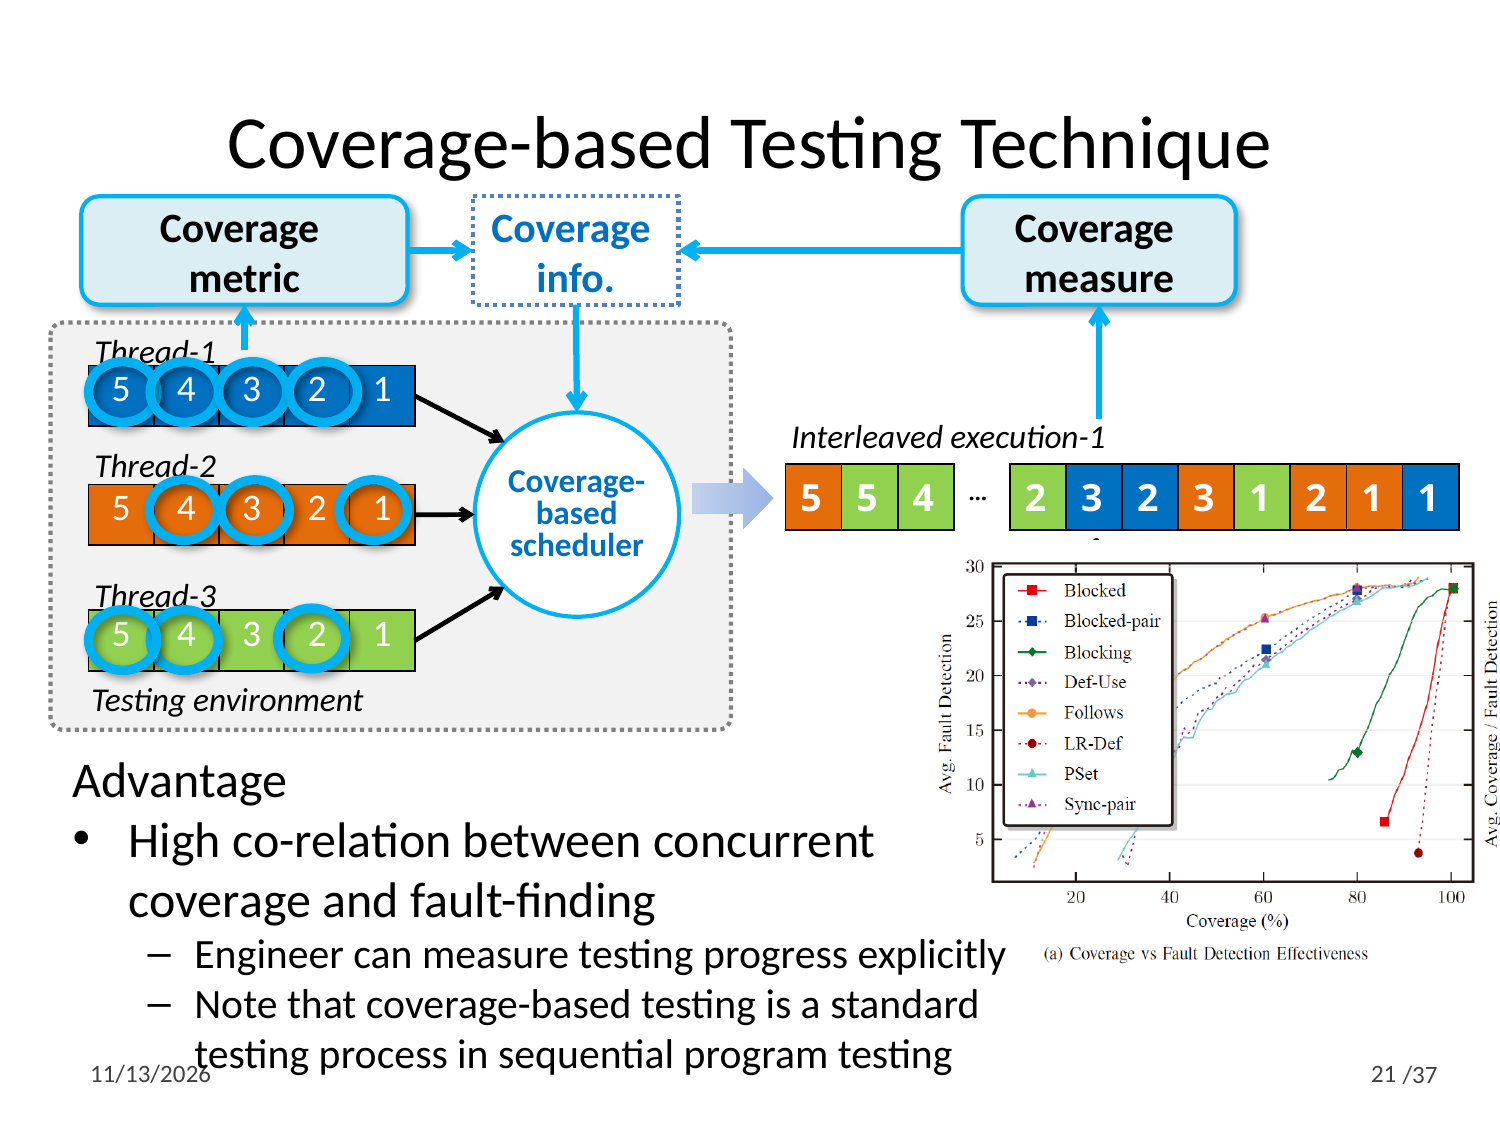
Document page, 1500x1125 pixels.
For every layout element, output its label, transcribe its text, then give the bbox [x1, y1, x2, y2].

text_box Thread-1 [88, 322, 290, 378]
text_box Coverage info. [471, 194, 681, 307]
slide_number 21 [1340, 1042, 1412, 1103]
table_header 1 [405, 485, 414, 495]
table_header 2 [285, 418, 300, 425]
table_header 2 [290, 366, 300, 374]
text_box Coverage- based scheduler [472, 410, 682, 619]
text_box [48, 320, 734, 732]
table_header 1 [1403, 465, 1458, 529]
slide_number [75, 1042, 231, 1103]
text_box [690, 466, 776, 531]
text_box : : [1076, 527, 1146, 538]
table_header 5 [89, 413, 99, 425]
table_header … [955, 464, 1009, 530]
table_header 5 [89, 492, 153, 544]
table_header 3 [220, 536, 232, 544]
table_header 1 [1235, 465, 1289, 529]
table_header 3 [220, 622, 283, 670]
table_header 5 [842, 465, 897, 529]
text_box Interleaved execution-1 [785, 408, 1258, 463]
table_header 2 [1291, 465, 1346, 529]
text_box Thread-2 [88, 436, 290, 492]
table_header 1 [354, 366, 414, 425]
table_header 4 [899, 465, 953, 529]
text_box [157, 607, 221, 673]
text_box Thread-3 [88, 566, 290, 622]
table_header 3 [1067, 465, 1121, 529]
table_header 2 [339, 611, 349, 619]
table_header 5 [89, 660, 97, 670]
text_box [414, 586, 505, 642]
picture [919, 540, 1500, 965]
text_box Coverage metric [79, 194, 410, 307]
table_header 2 [286, 485, 349, 544]
table_header 1 [405, 534, 414, 544]
table_header 2 [1123, 465, 1177, 529]
text_box [148, 359, 218, 425]
text_box Testing environment [76, 670, 474, 726]
table_header 3 [220, 420, 229, 425]
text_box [414, 395, 505, 443]
text_box [86, 359, 153, 425]
text_box [147, 477, 219, 543]
text_box [287, 359, 360, 425]
table_header 5 [786, 465, 841, 529]
text_box Coverage measure [960, 194, 1238, 307]
table_header 3 [1179, 465, 1233, 529]
text_box [216, 359, 288, 425]
title Coverage-based Testing Technique [7, 68, 1493, 210]
text_box [275, 606, 348, 671]
text_box [86, 607, 159, 673]
table_header 2 [1011, 465, 1065, 529]
table_header 1 [1347, 465, 1402, 529]
list Advantage High co-relation between concurrent coverage and fault-finding Engineer can measure testing progress explicitly Note that coverage-based testing is a standard testing process in sequential program testing [57, 739, 1034, 1012]
text_box [337, 477, 410, 543]
table_header 1 [350, 611, 414, 670]
text_box [218, 477, 292, 543]
